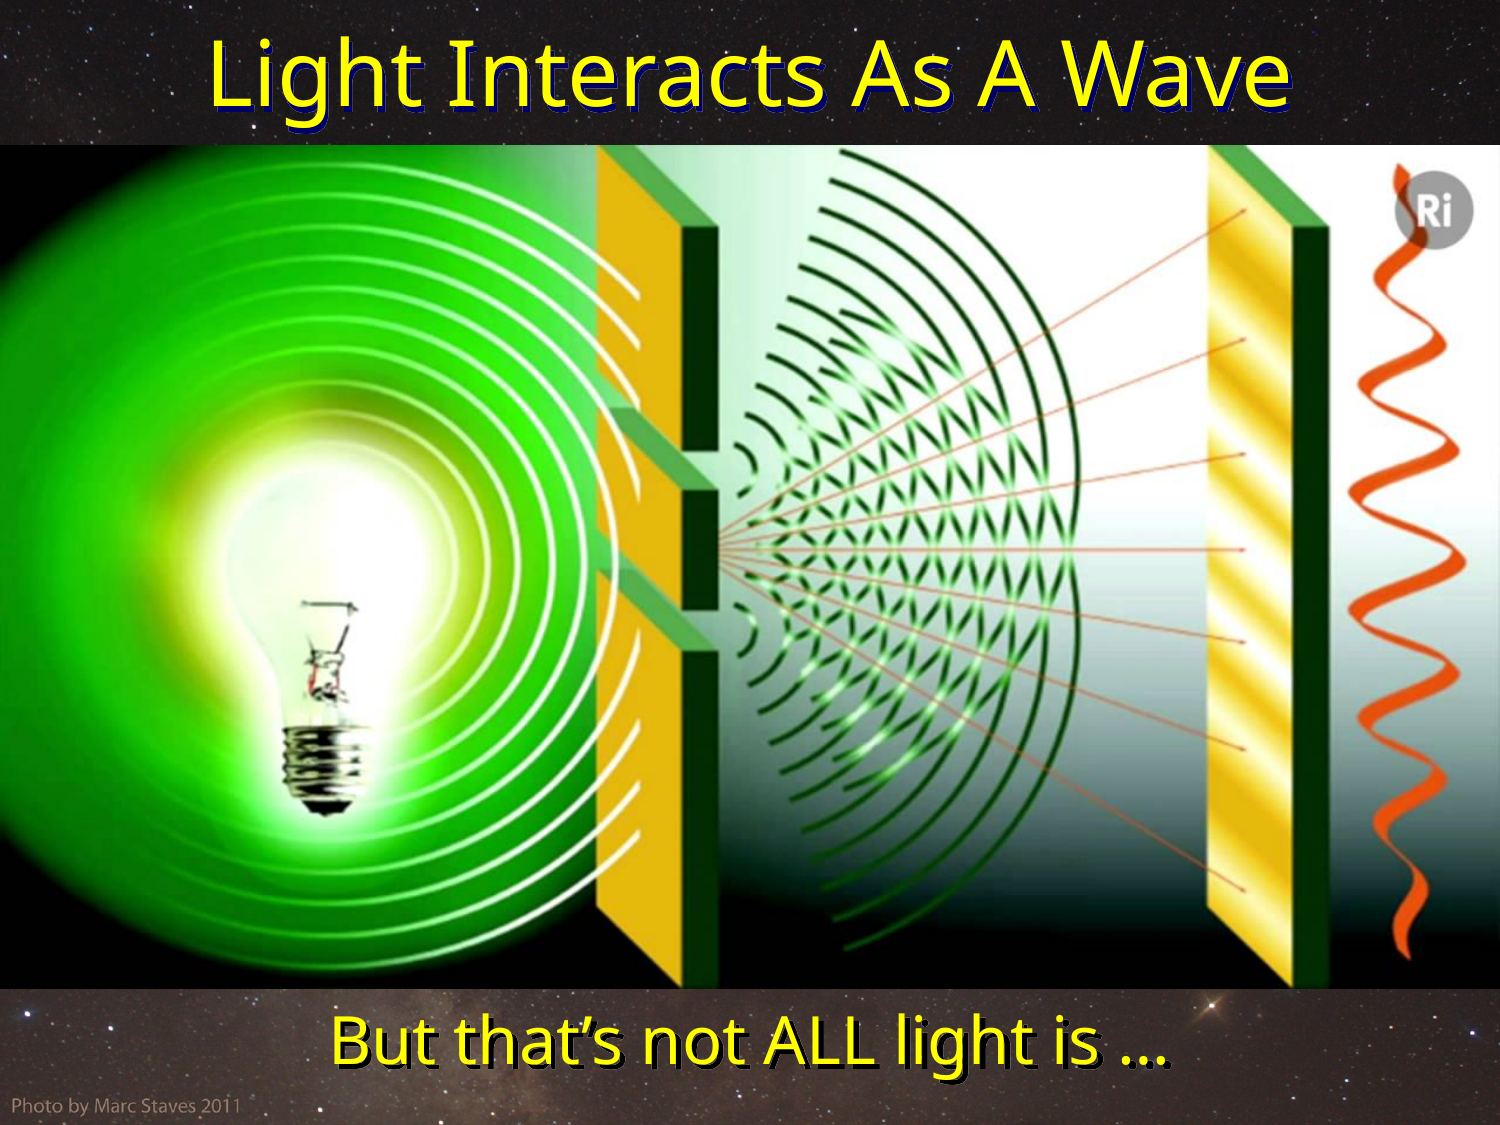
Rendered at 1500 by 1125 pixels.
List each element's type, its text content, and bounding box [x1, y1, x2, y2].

picture [0, 141, 1500, 1125]
title Light Interacts As A Wave [0, 0, 1500, 141]
text_box But that’s not ALL light is … [257, 999, 1243, 1085]
